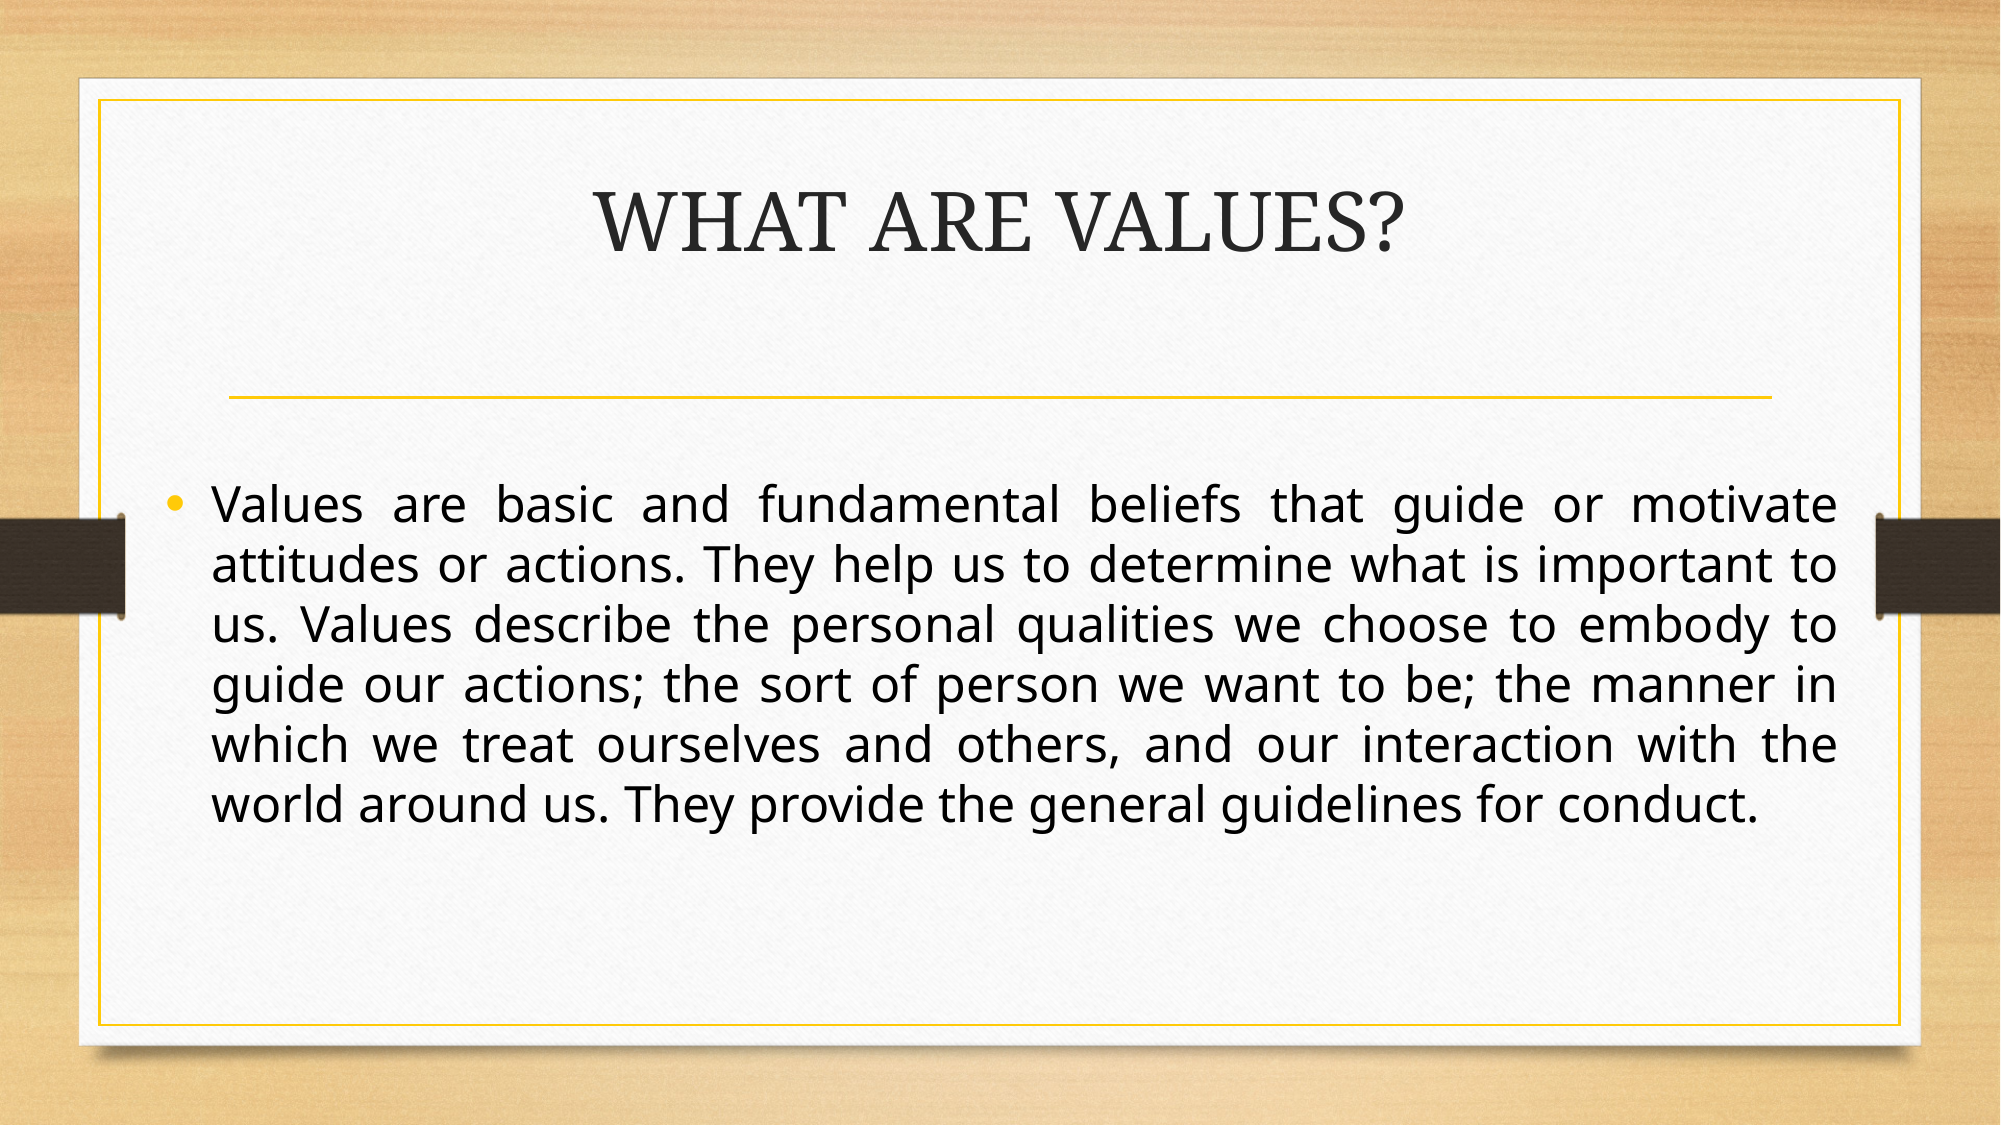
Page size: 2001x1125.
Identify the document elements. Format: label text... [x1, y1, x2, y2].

title WHAT ARE VALUES? [212, 161, 1788, 375]
picture [0, 0, 2001, 1125]
list Values are basic and fundamental beliefs that guide or motivate attitudes or actions. They help us to determine what is important to us. Values describe the personal qualities we choose to embody to guide our actions; the sort of person we want to be; the manner in which we treat ourselves and others, and our interaction with the world around us. They provide the general guidelines for conduct. [150, 464, 1855, 964]
